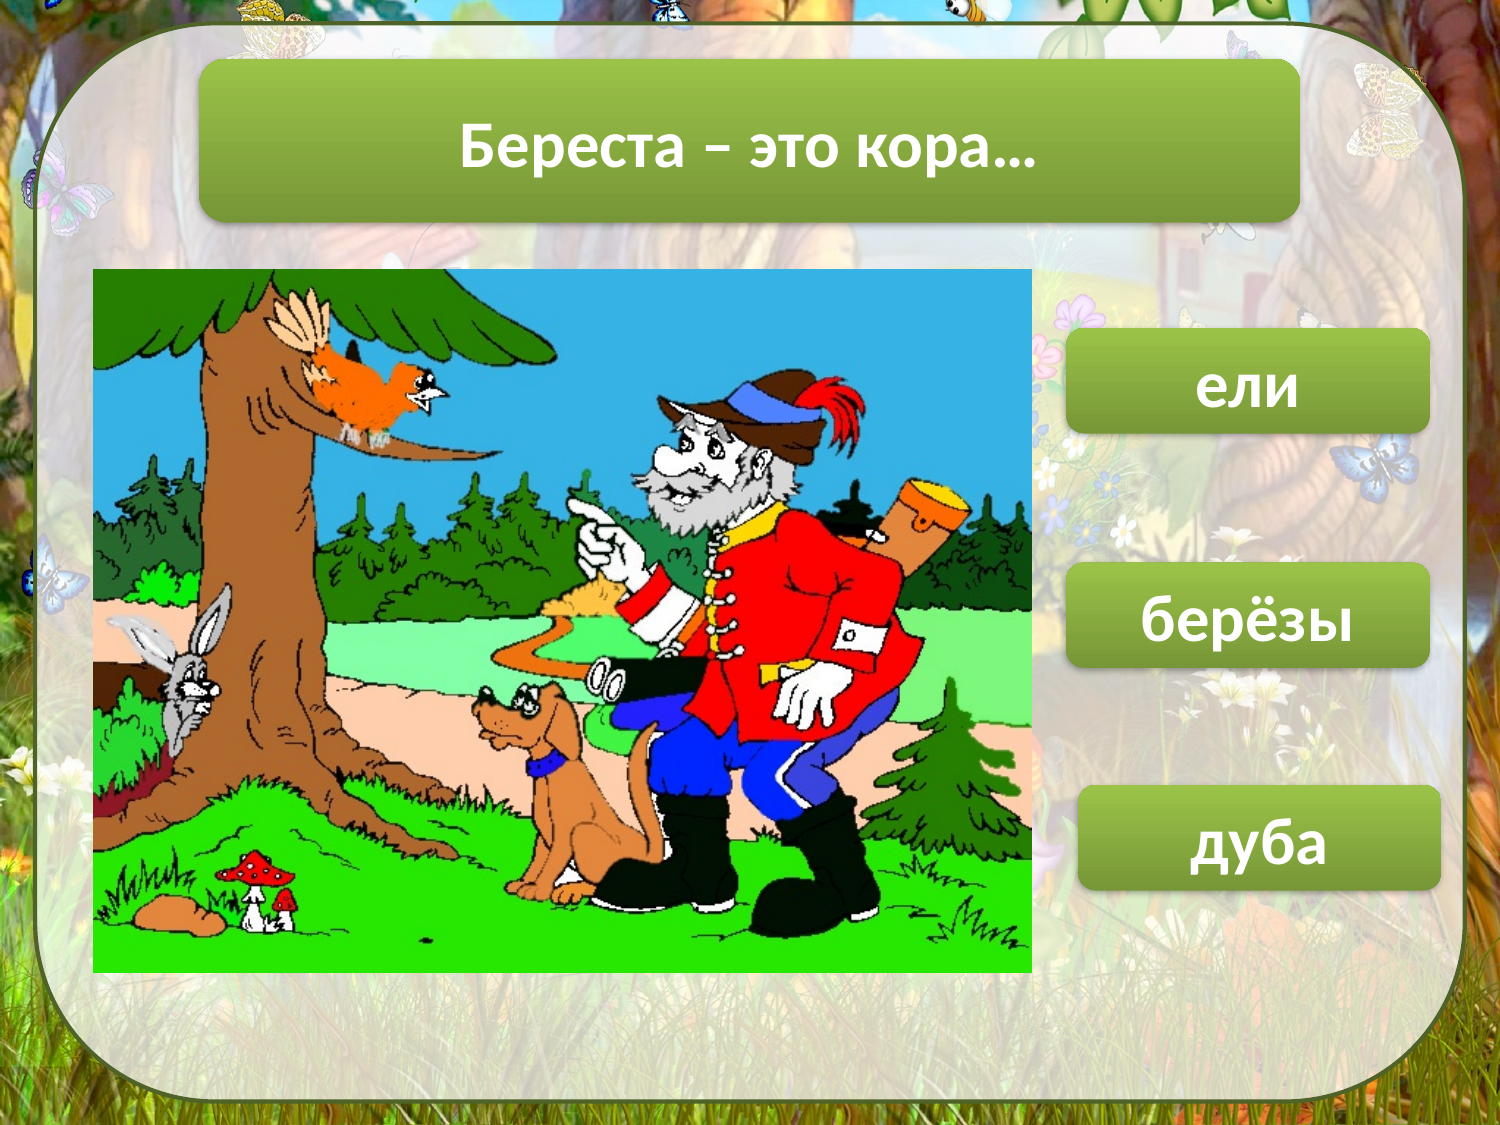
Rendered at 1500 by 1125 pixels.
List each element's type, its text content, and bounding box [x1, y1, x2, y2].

text_box [32, 21, 1467, 1104]
text_box дуба [1077, 785, 1442, 891]
text_box ели [1066, 327, 1430, 434]
text_box Береста – это кора… [199, 58, 1301, 223]
picture [0, 0, 1500, 1125]
text_box берёзы [1066, 562, 1430, 668]
